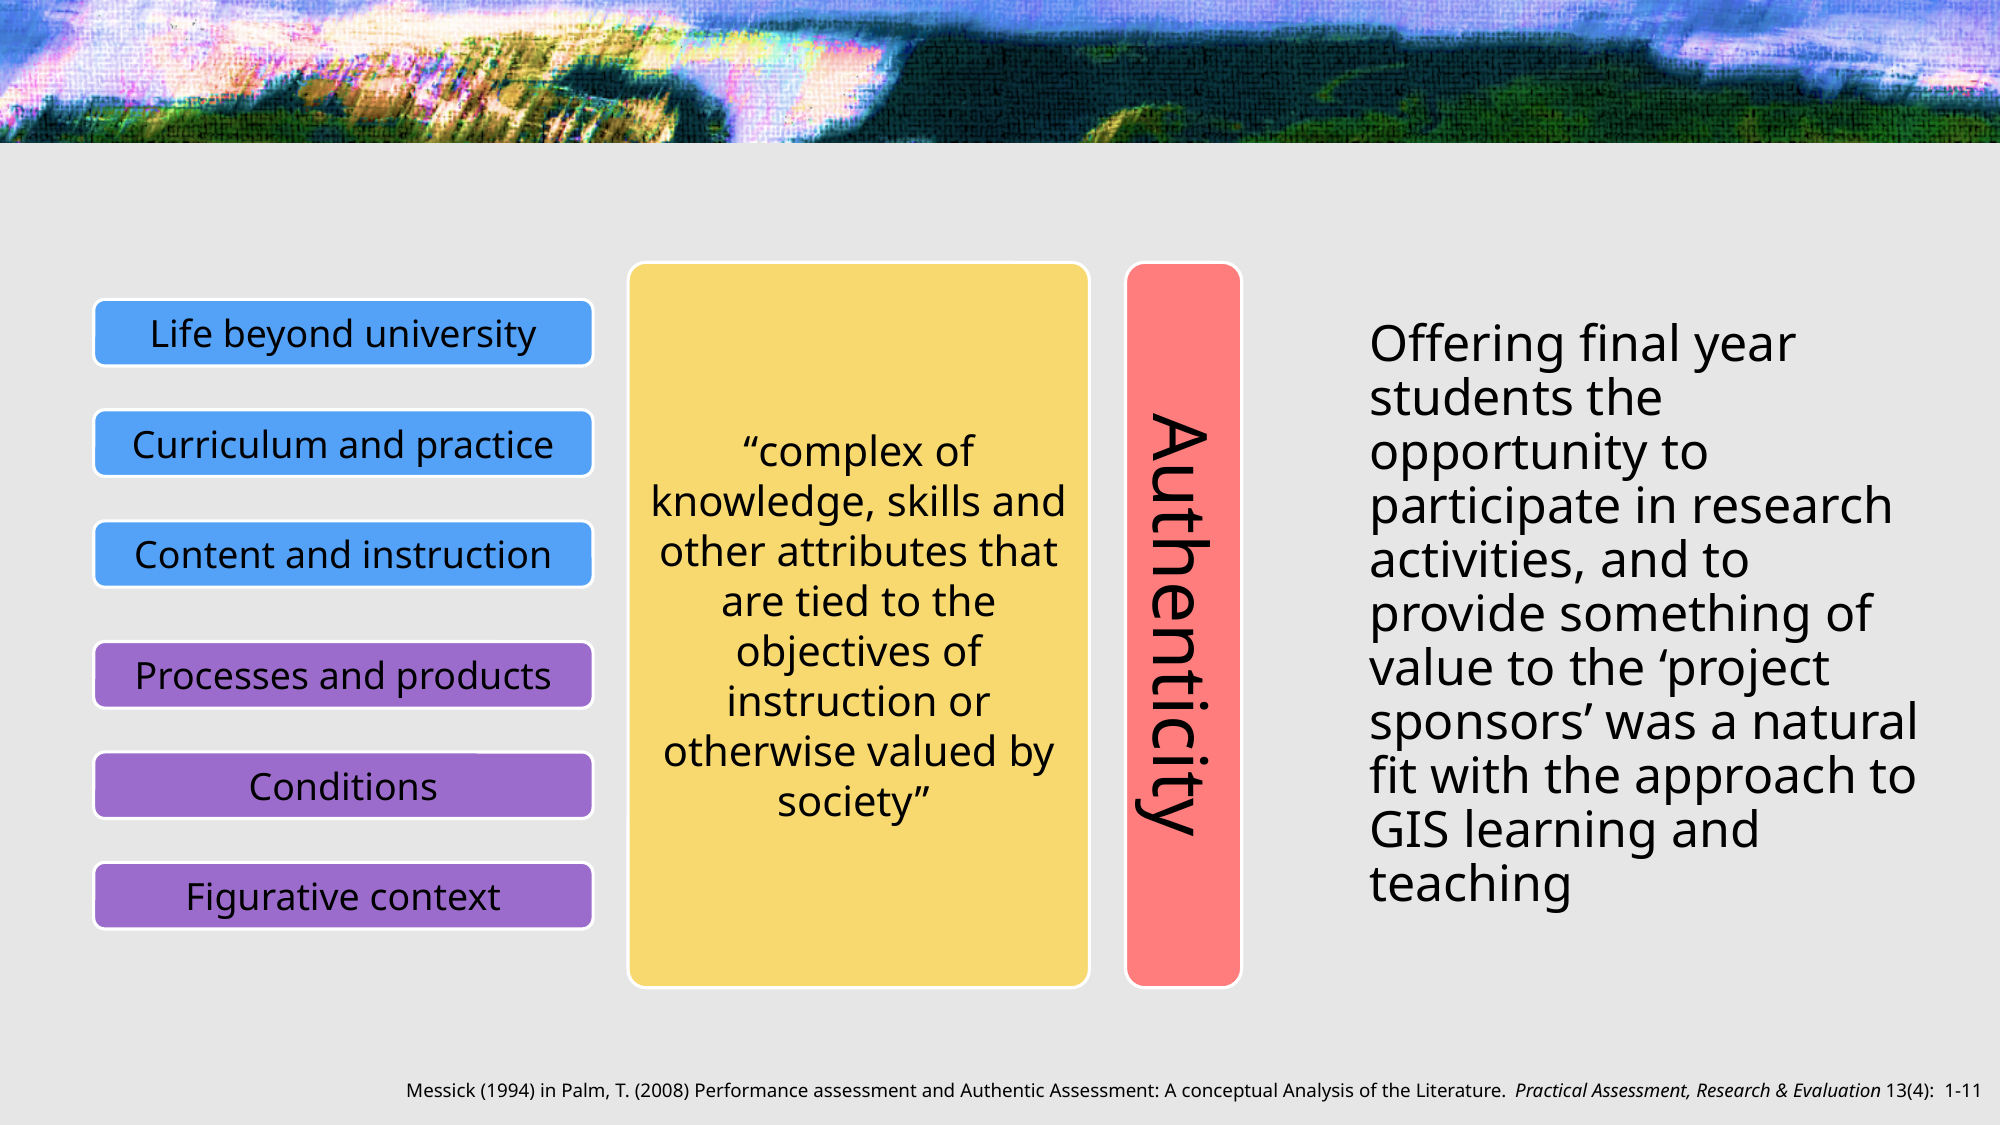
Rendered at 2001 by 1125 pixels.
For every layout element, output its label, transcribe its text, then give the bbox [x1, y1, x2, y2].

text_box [93, 262, 1242, 988]
text_box Offering final year students the opportunity to participate in research activities, and to provide something of value to the ‘project sponsors’ was a natural fit with the approach to GIS learning and teaching [1242, 338, 1947, 892]
picture [0, 0, 2000, 143]
text_box Messick (1994) in Palm, T. (2008) Performance assessment and Authentic Assessment: A conceptual Analysis of the Literature. Practical Assessment, Research & Evaluation 13(4): 1-11 [352, 1071, 1998, 1109]
